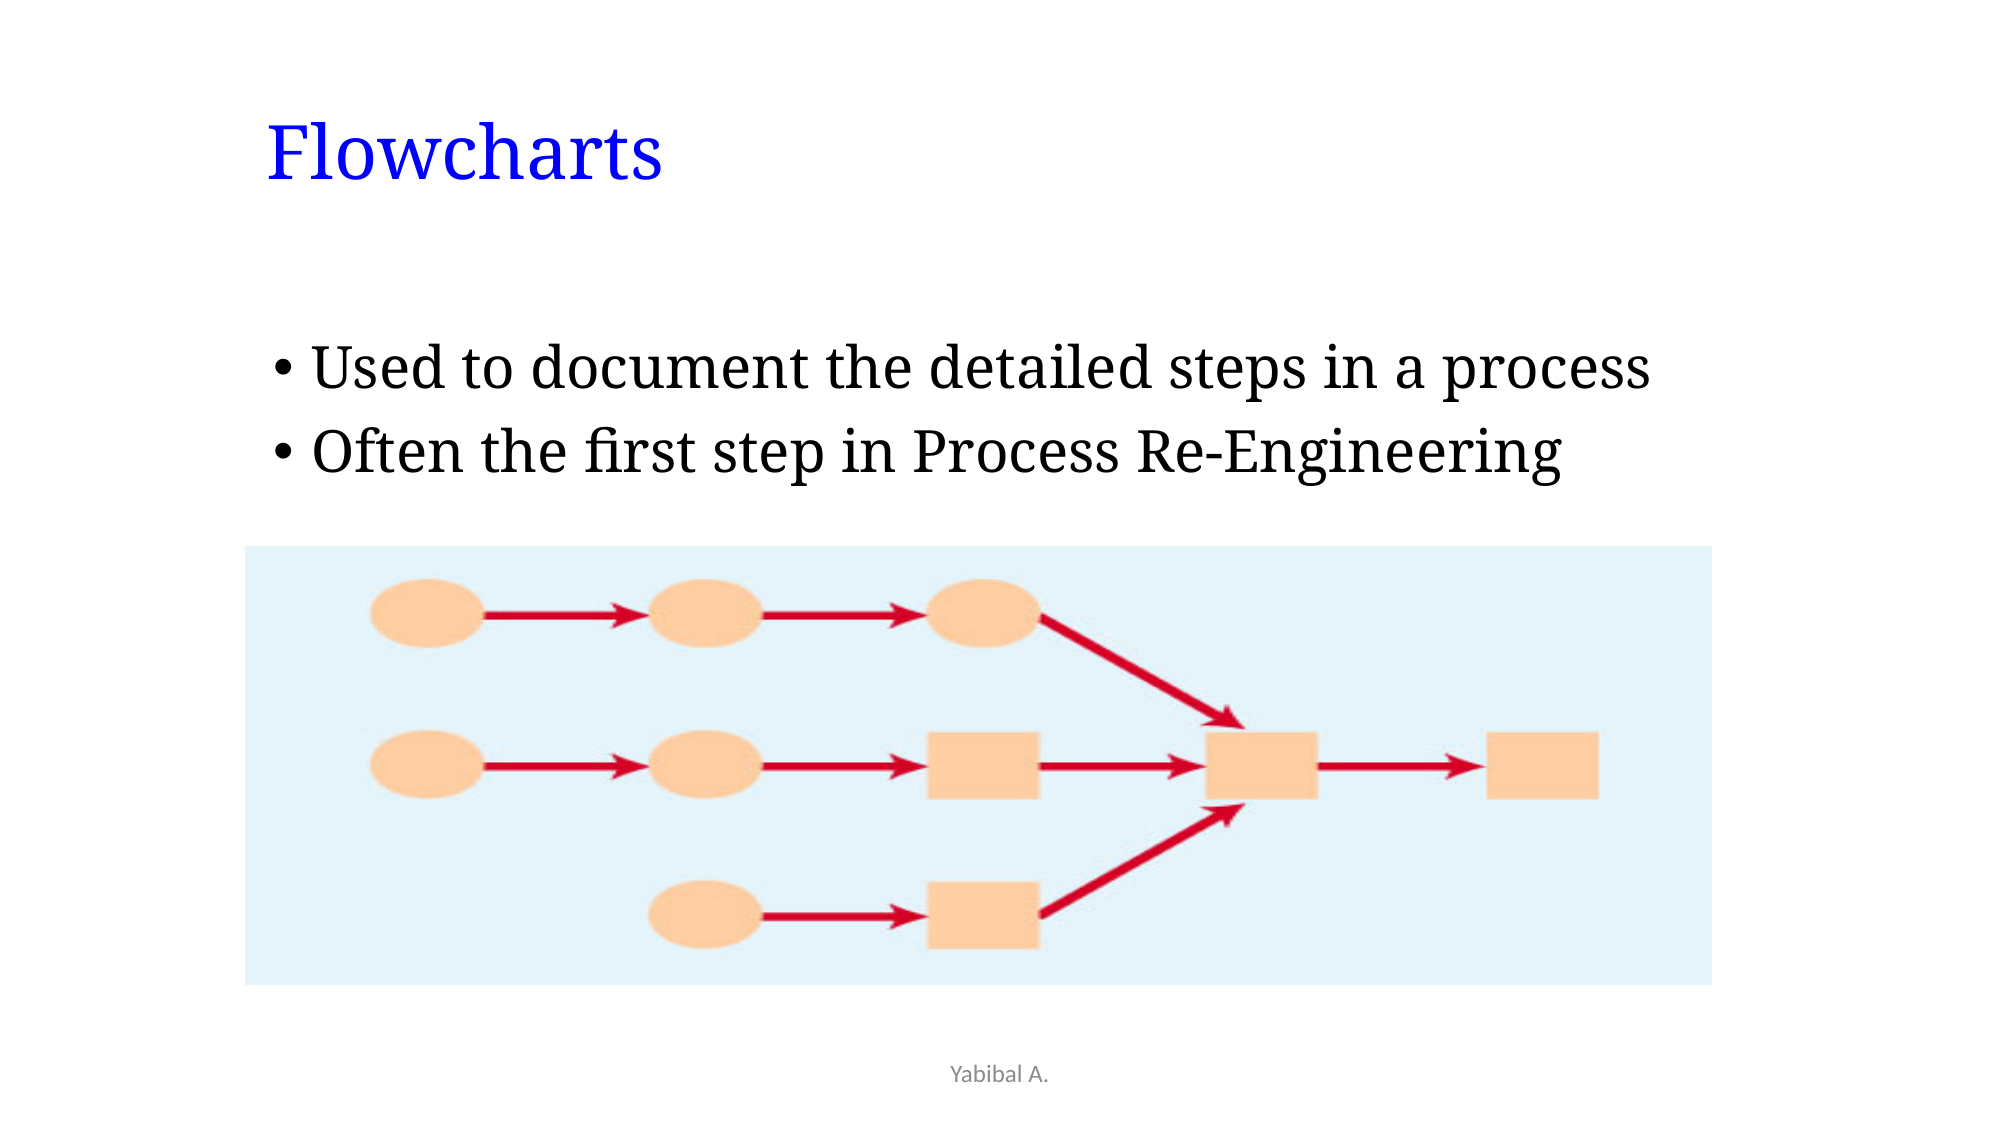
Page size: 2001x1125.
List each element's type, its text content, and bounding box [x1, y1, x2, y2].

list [244, 546, 1712, 985]
list Used to document the detailed steps in a process Often the first step in Process Re-Engineering [258, 331, 1959, 600]
title Flowcharts [251, 35, 1957, 275]
footer Yabibal A. [662, 1042, 1338, 1103]
